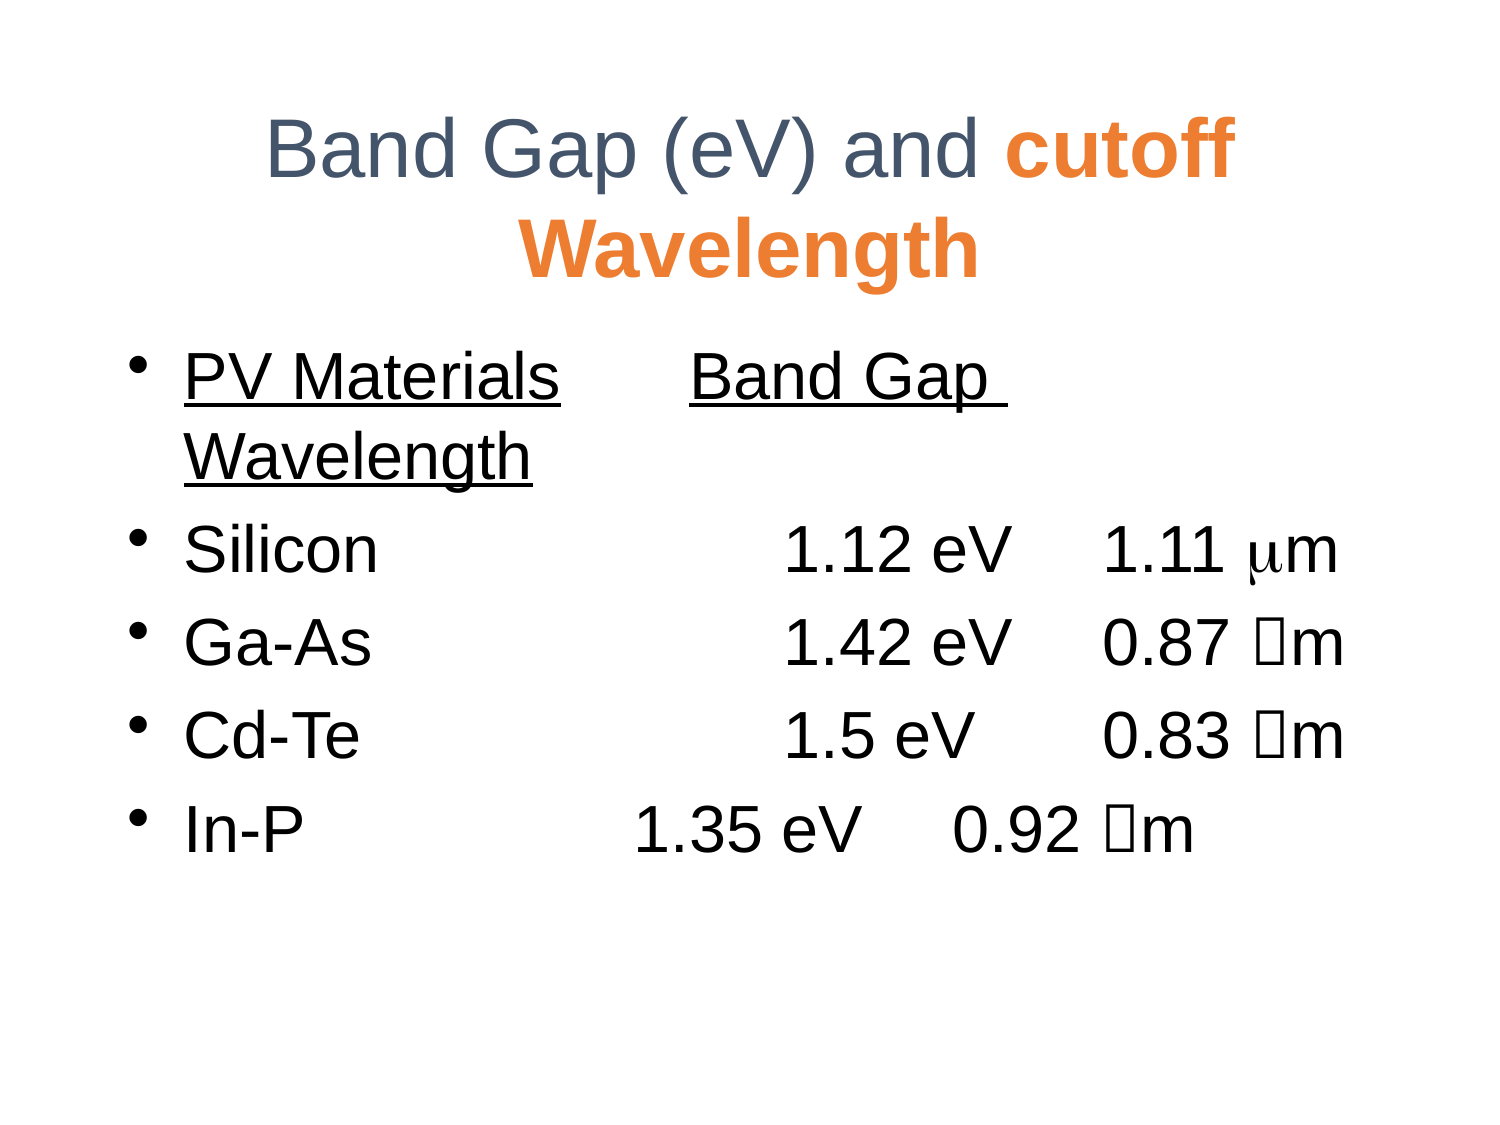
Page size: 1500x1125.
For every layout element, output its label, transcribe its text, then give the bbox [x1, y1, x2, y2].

text_box Band Gap (eV) and cutoff Wavelength [112, 99, 1388, 288]
text_box PV Materials Band Gap Wavelength Silicon 1.12 eV 1.11 m Ga-As 1.42 eV 0.87 m Cd-Te 1.5 eV 0.83 m In-P 1.35 eV 0.92 m [112, 324, 1388, 1000]
